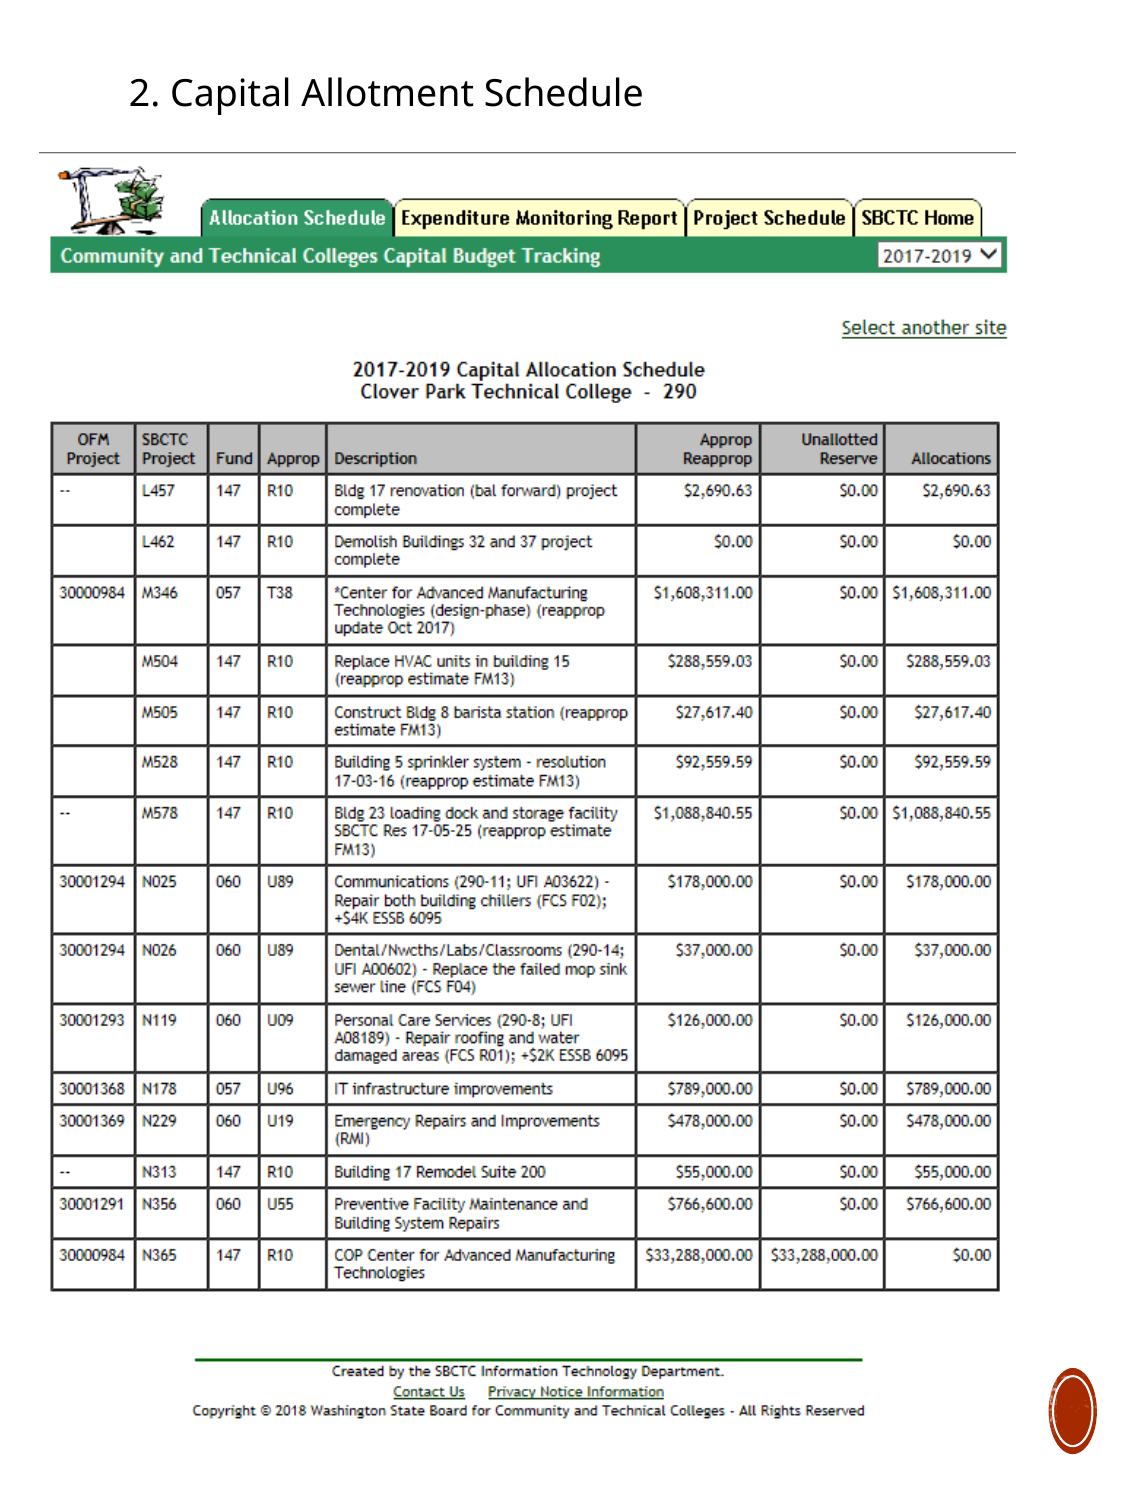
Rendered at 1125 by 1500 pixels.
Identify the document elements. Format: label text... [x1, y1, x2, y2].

text_box 2. Capital Allotment Schedule [114, 61, 1056, 122]
picture [39, 152, 1016, 1439]
